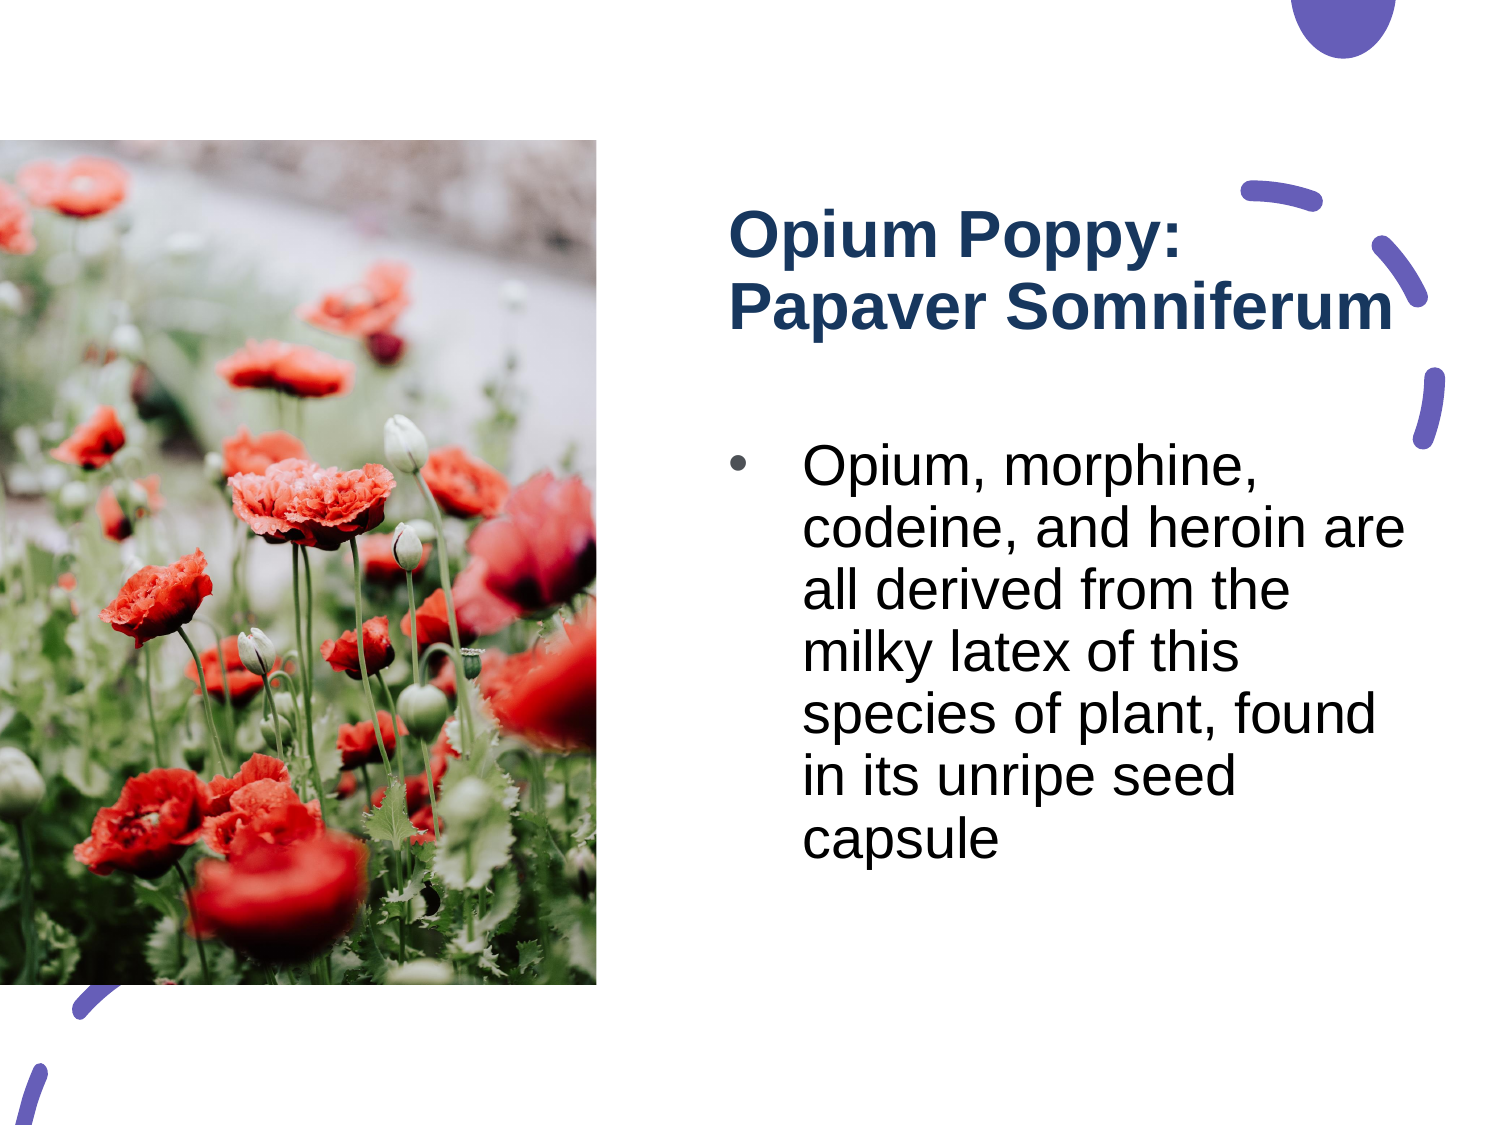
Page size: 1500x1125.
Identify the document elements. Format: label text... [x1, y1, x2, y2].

title Opium Poppy: Papaver Somniferum [716, 190, 1421, 345]
list Opium, morphine, codeine, and heroin are all derived from the milky latex of this species of plant, found in its unripe seed capsule [716, 345, 1421, 881]
picture [0, 140, 597, 985]
text_box [1421, 304, 1435, 445]
text_box [598, 140, 1500, 985]
